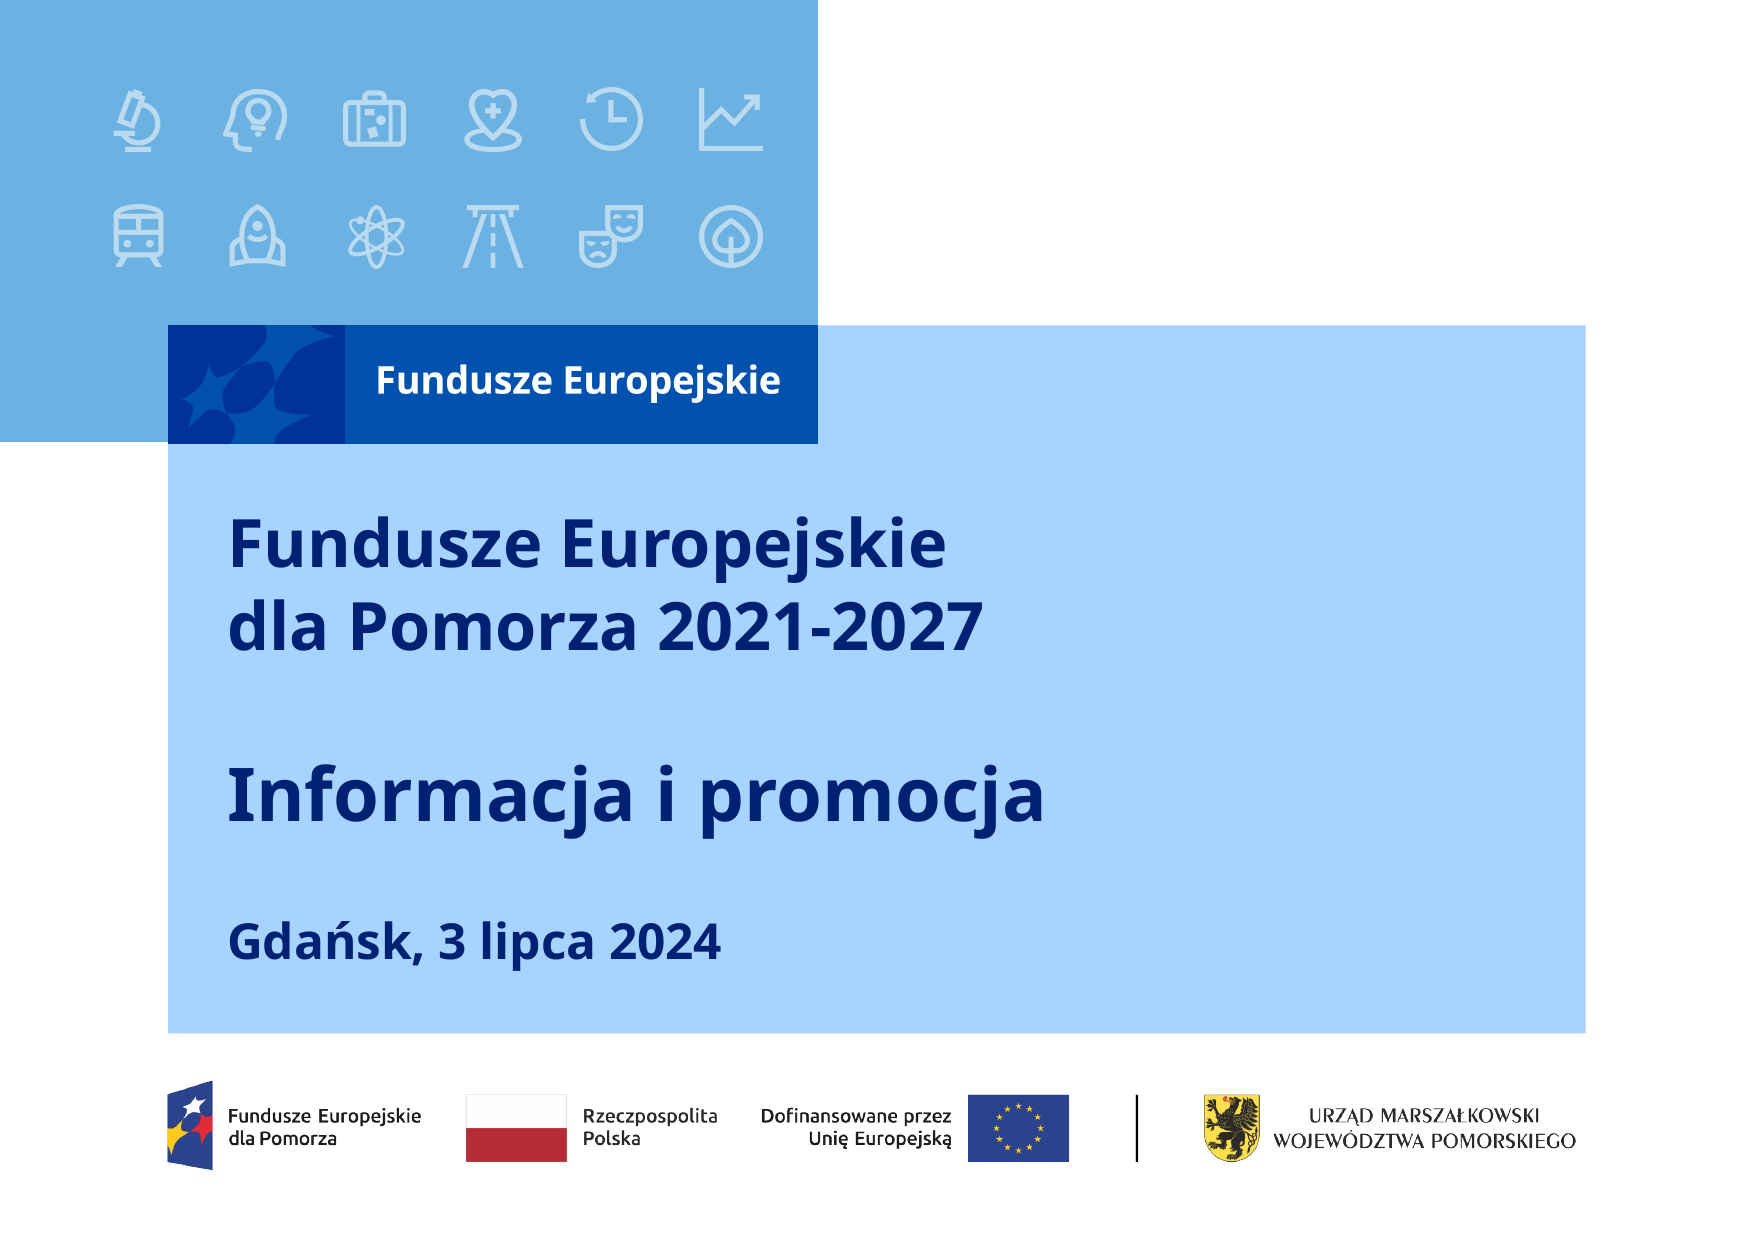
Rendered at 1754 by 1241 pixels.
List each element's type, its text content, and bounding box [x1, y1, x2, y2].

title Fundusze Europejskie dla Pomorza 2021-2027 [227, 503, 1527, 682]
subtitle Informacja i promocja Gdańsk, 3 lipca 2024 [227, 682, 1527, 978]
picture [144, 1057, 1598, 1193]
picture [168, 325, 818, 444]
